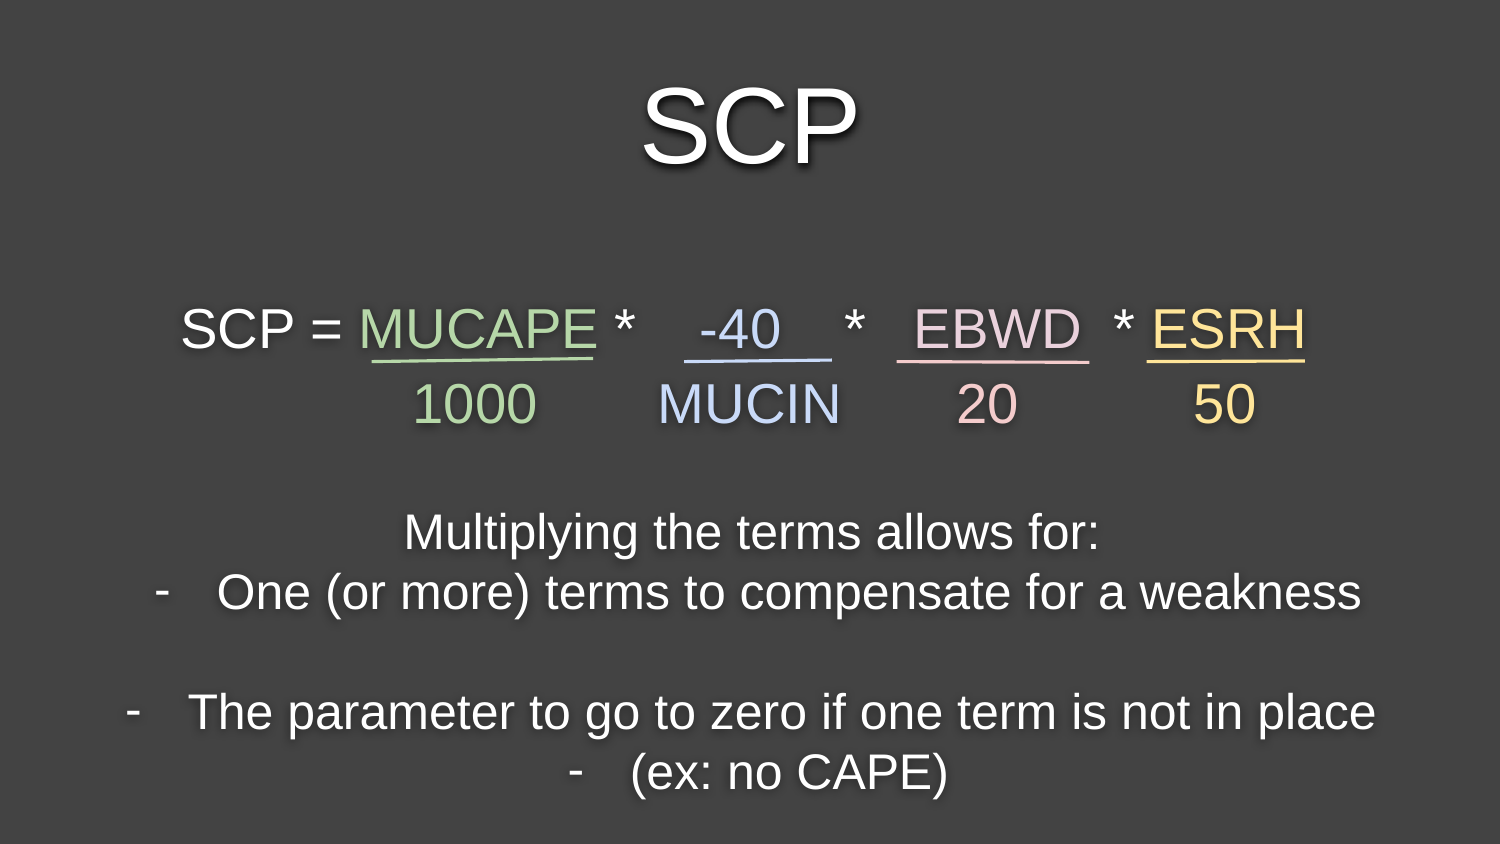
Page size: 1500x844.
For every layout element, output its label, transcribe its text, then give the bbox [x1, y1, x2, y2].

list 20 [875, 352, 1100, 441]
list MUCIN [638, 352, 862, 441]
list Multiplying the terms allows for: One (or more) terms to compensate for a weakness The parameter to go to zero if one term is not in place (ex: no CAPE) [35, 484, 1469, 708]
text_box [371, 358, 594, 362]
text_box SCP [0, 9, 1500, 201]
list 50 [1113, 352, 1337, 441]
list SCP = MUCAPE * -40 * EBWD * ESRH [0, 210, 1494, 422]
list 1000 [363, 352, 587, 441]
